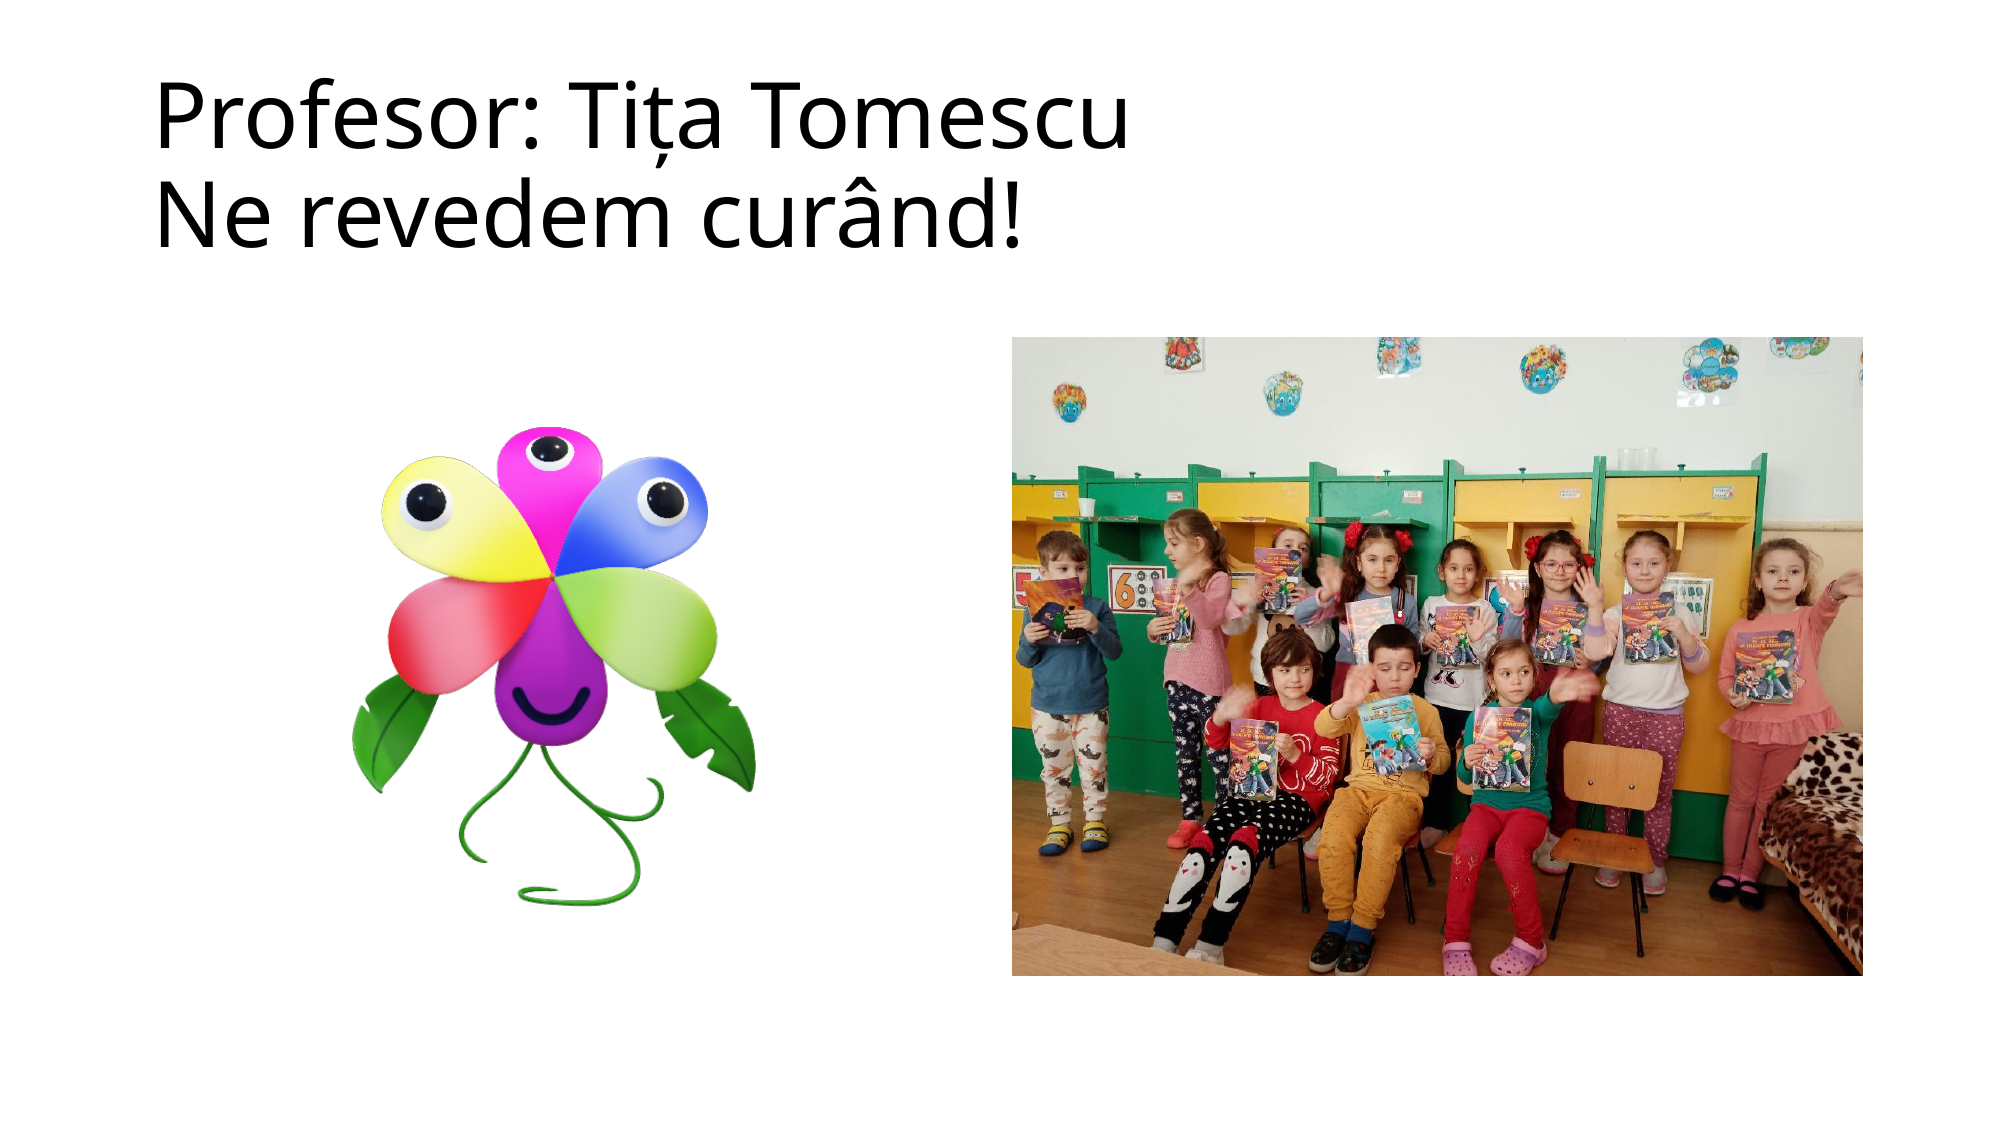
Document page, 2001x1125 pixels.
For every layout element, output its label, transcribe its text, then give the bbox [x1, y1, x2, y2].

title Profesor: Tița Tomescu Ne revedem curând! [137, 59, 1863, 278]
picture [346, 399, 779, 913]
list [1012, 337, 1863, 976]
